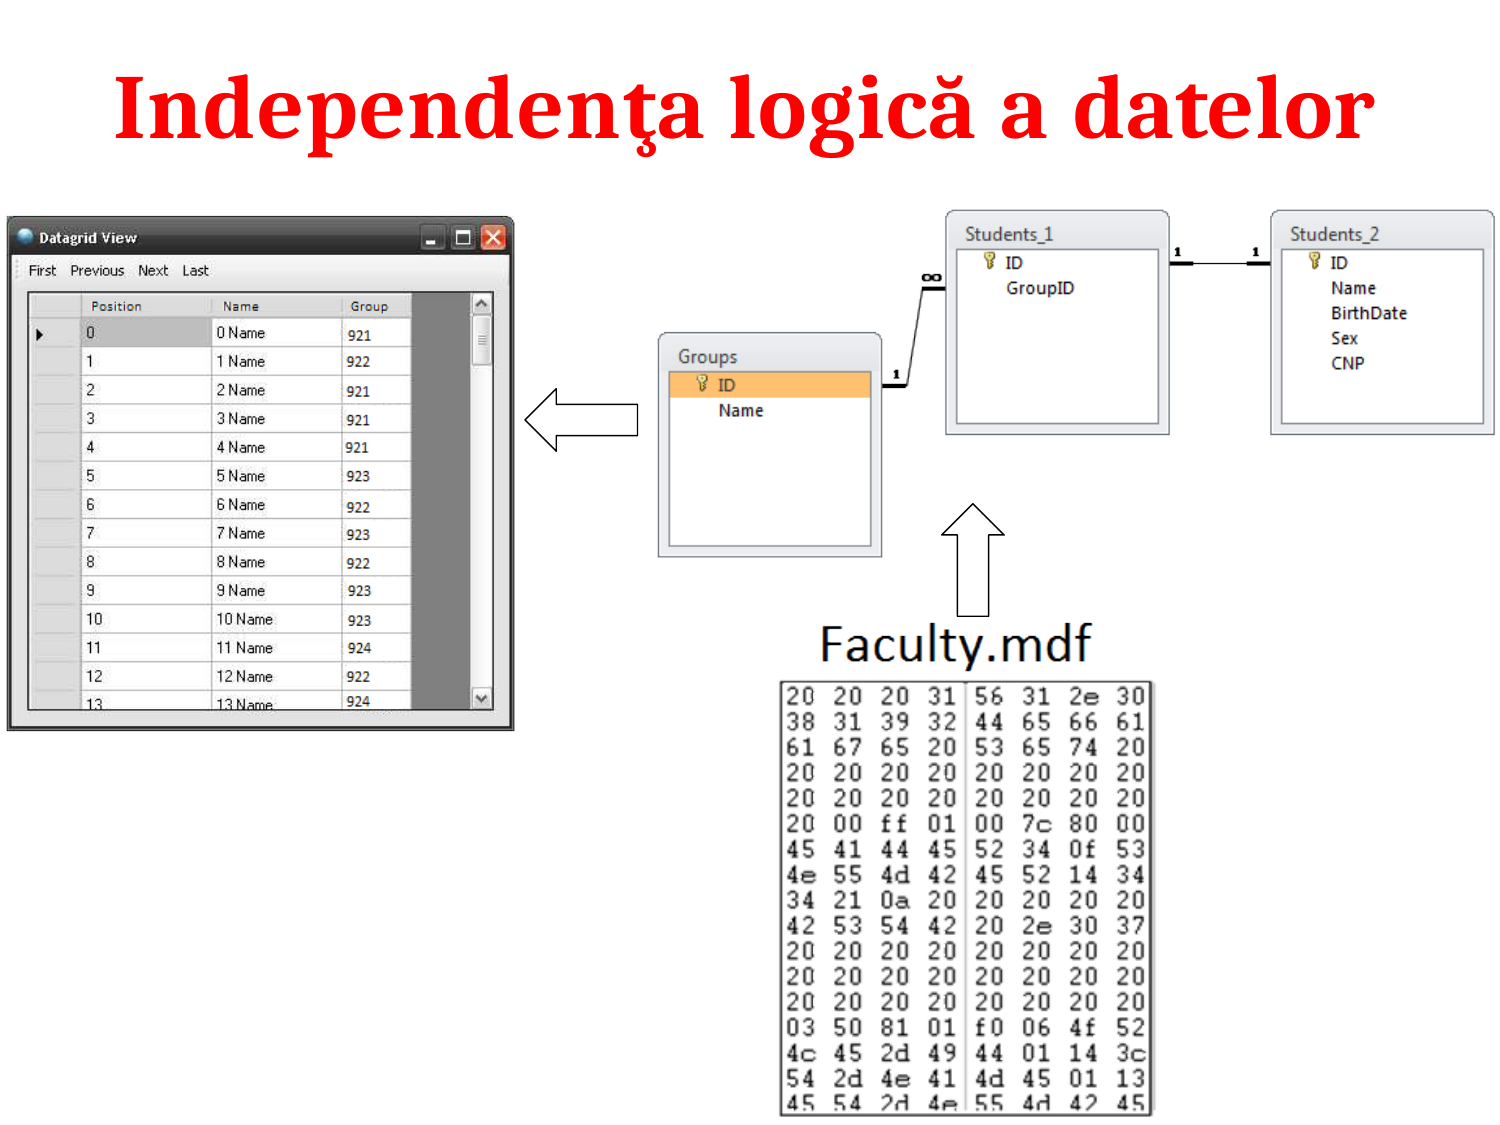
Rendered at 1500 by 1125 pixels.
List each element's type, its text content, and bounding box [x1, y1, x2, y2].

text_box [4, 212, 520, 738]
text_box [650, 194, 1500, 569]
text_box [763, 610, 1167, 1125]
title Independenţa logică a datelor [37, 5, 1450, 196]
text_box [523, 387, 639, 453]
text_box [940, 502, 1006, 618]
